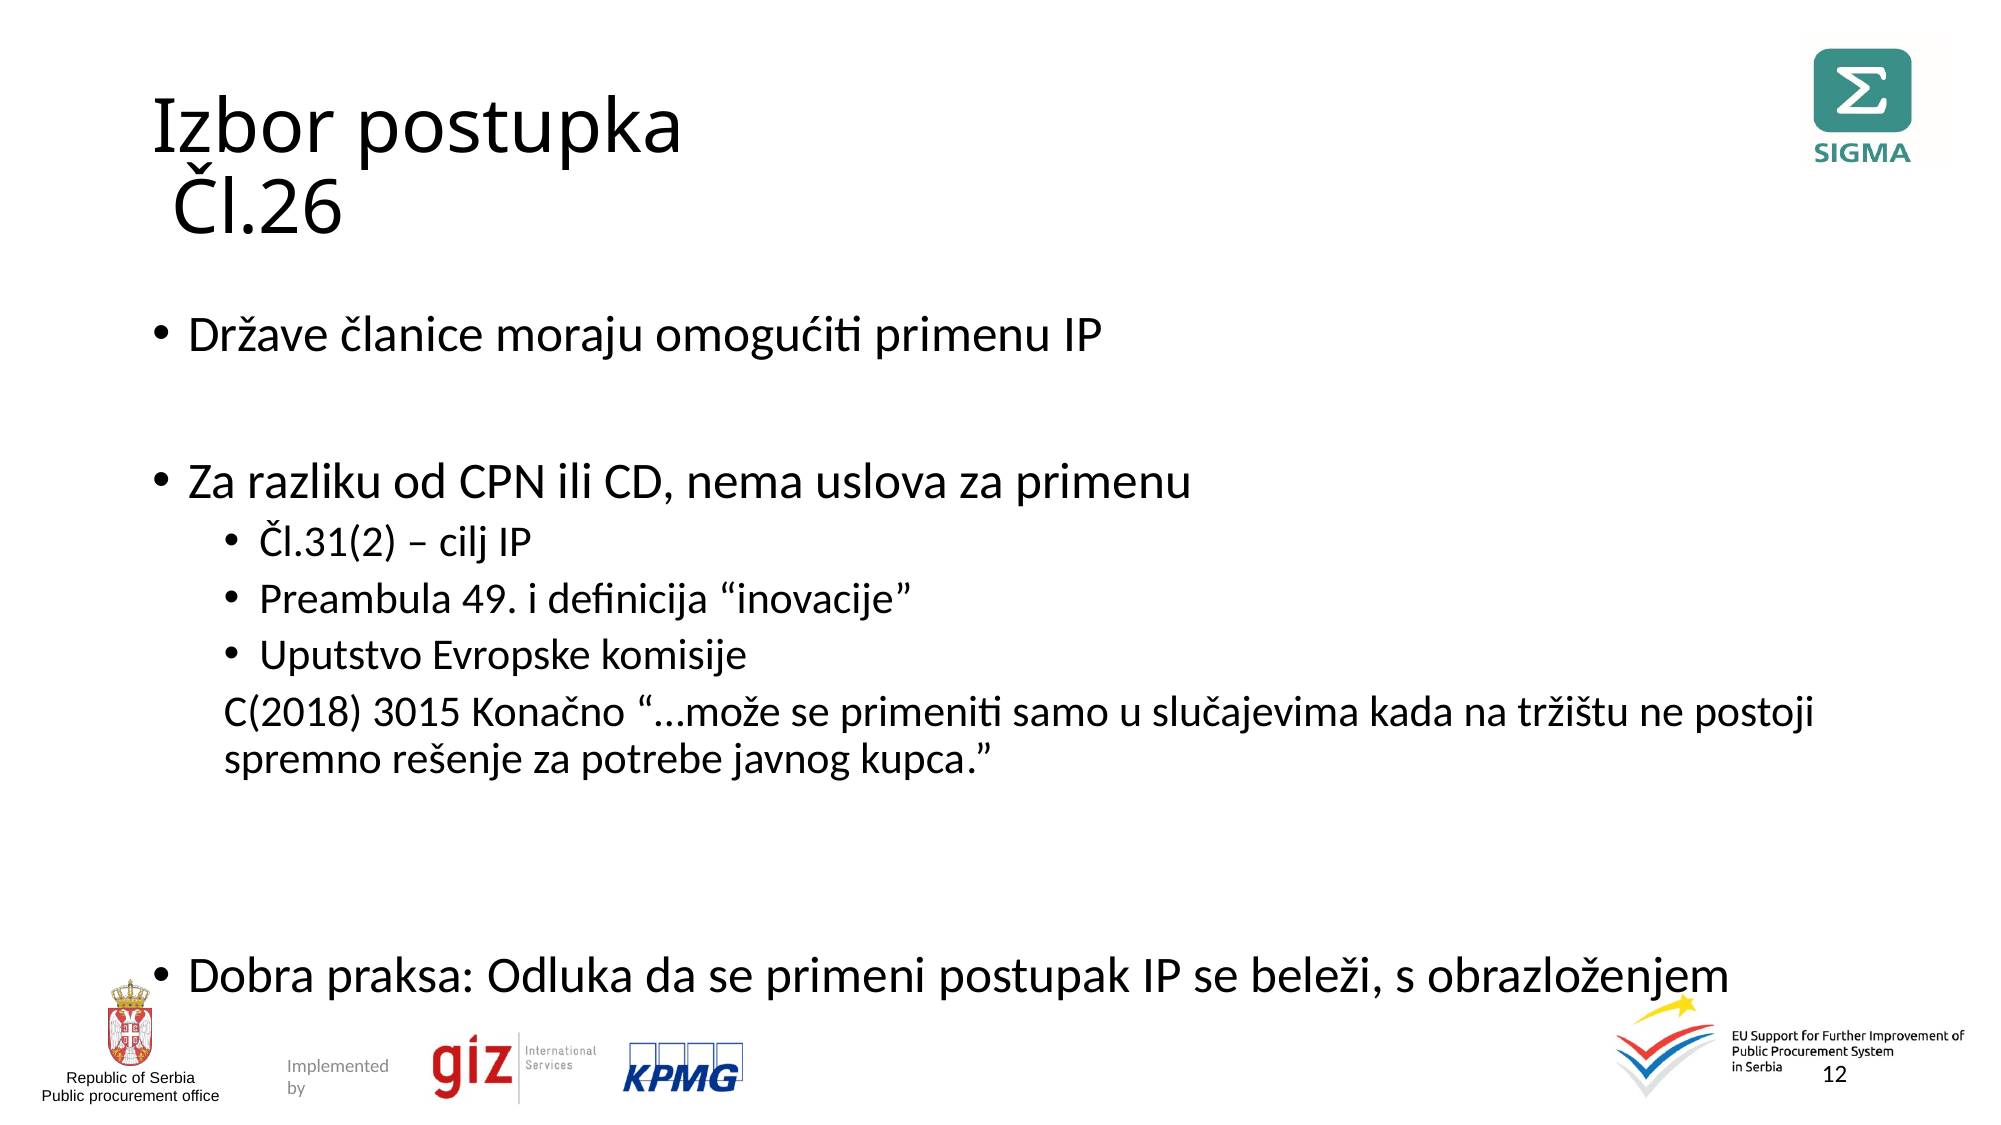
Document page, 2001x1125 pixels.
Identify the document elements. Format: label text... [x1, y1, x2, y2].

picture [1800, 37, 1951, 166]
title Izbor postupka Čl.26 [137, 59, 1863, 278]
list Države članice moraju omogućiti primenu IP Za razliku od CPN ili CD, nema uslova za primenu Čl.31(2) – cilj IP Preambula 49. i definicija “inovacije” Uputstvo Evropske komisije C(2018) 3015 Konačno “…može se primeniti samo u slučajevima kada na tržištu ne postoji spremno rešenje za potrebe javnog kupca.” Dobra praksa: Odluka da se primeni postupak IP se beleži, s obrazloženjem [137, 299, 1863, 1014]
picture [1589, 966, 1991, 1125]
picture [414, 1014, 743, 1123]
picture [108, 979, 152, 1066]
slide_number 12 [1412, 1042, 1863, 1103]
